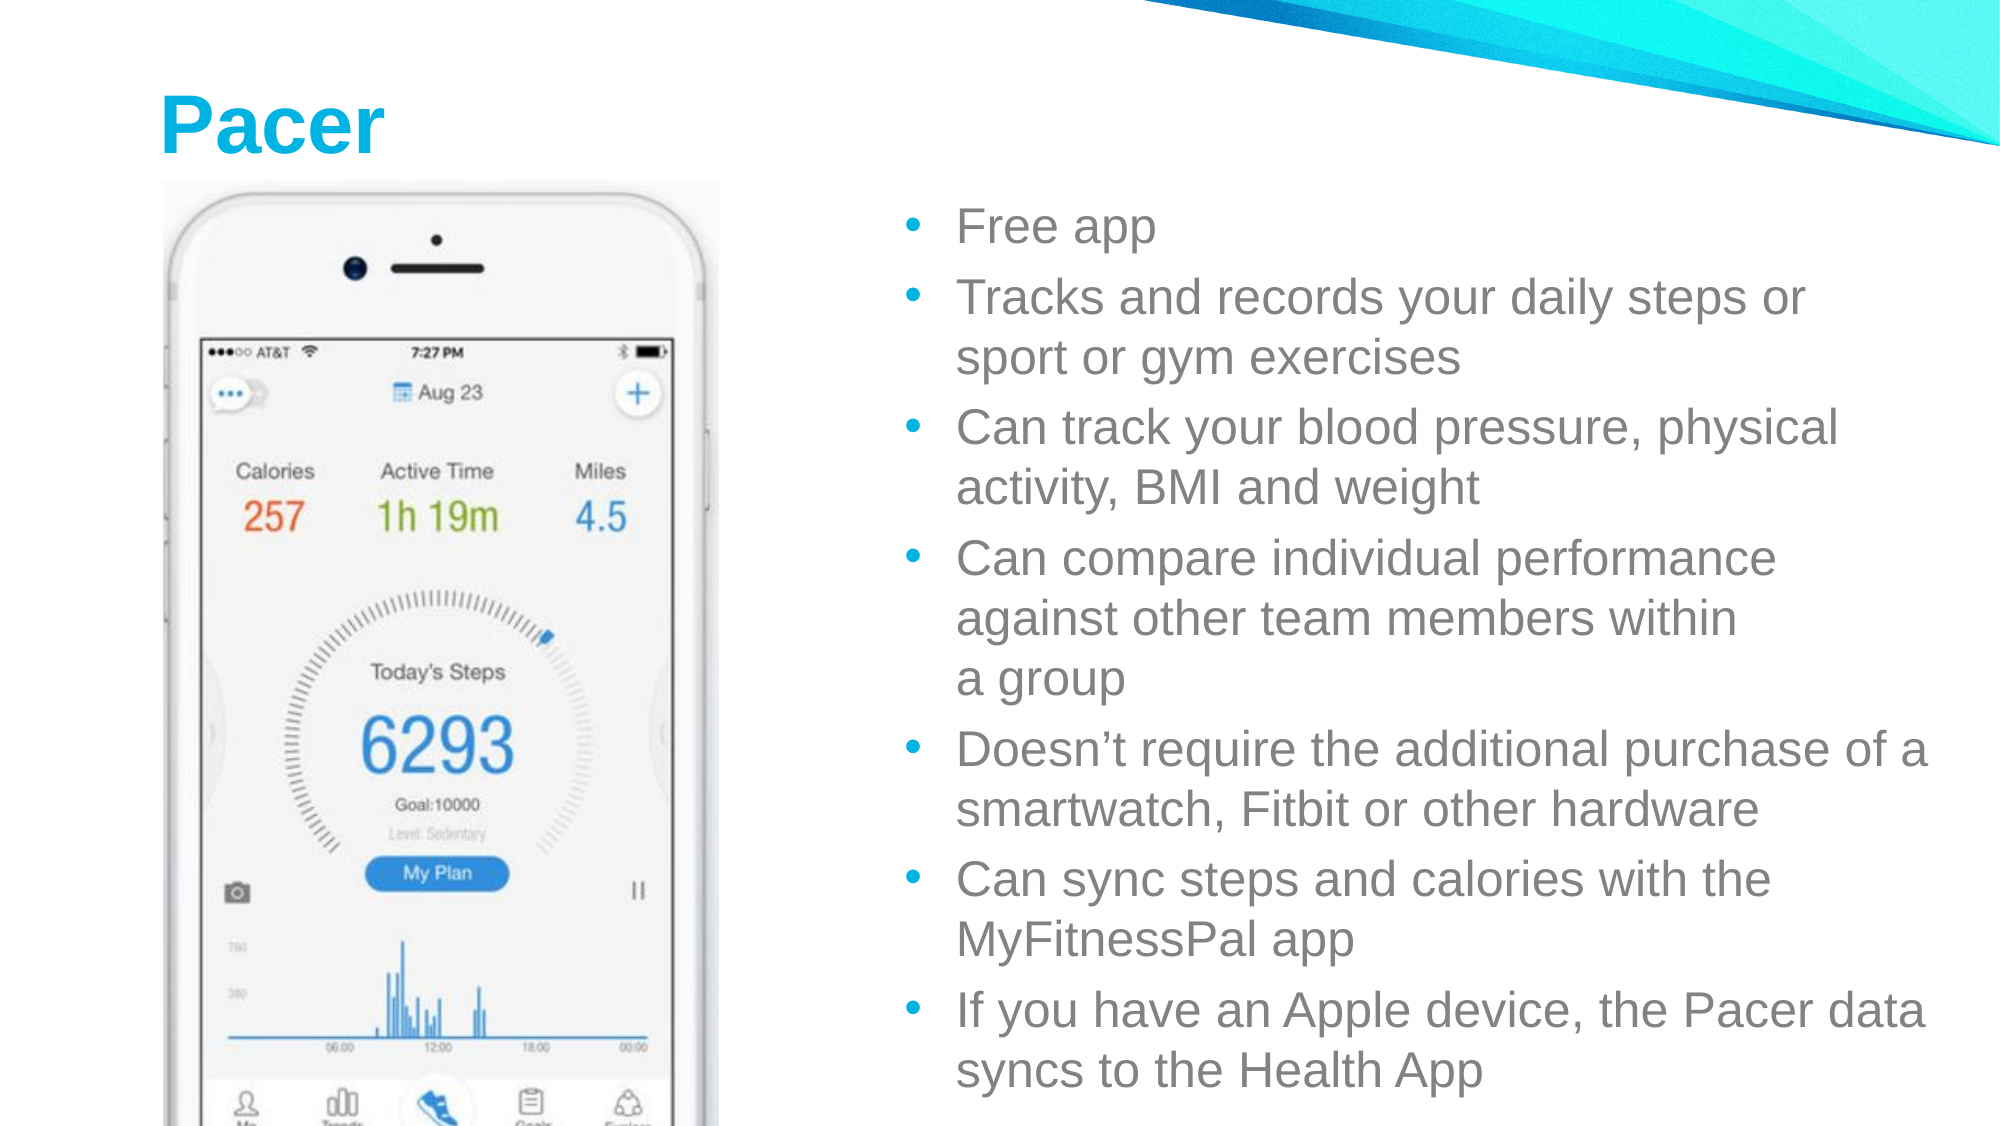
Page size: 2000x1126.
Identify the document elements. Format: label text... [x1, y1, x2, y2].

picture [0, 0, 2000, 1126]
title Pacer [159, 70, 1900, 233]
list Free app Tracks and records your daily steps or sport or gym exercises Can track your blood pressure, physical activity, BMI and weight Can compare individual performance against other team members within a group Doesn’t require the additional purchase of a smartwatch, Fitbit or other hardware Can sync steps and calories with the MyFitnessPal app If you have an Apple device, the Pacer data syncs to the Health App [904, 193, 1932, 1115]
